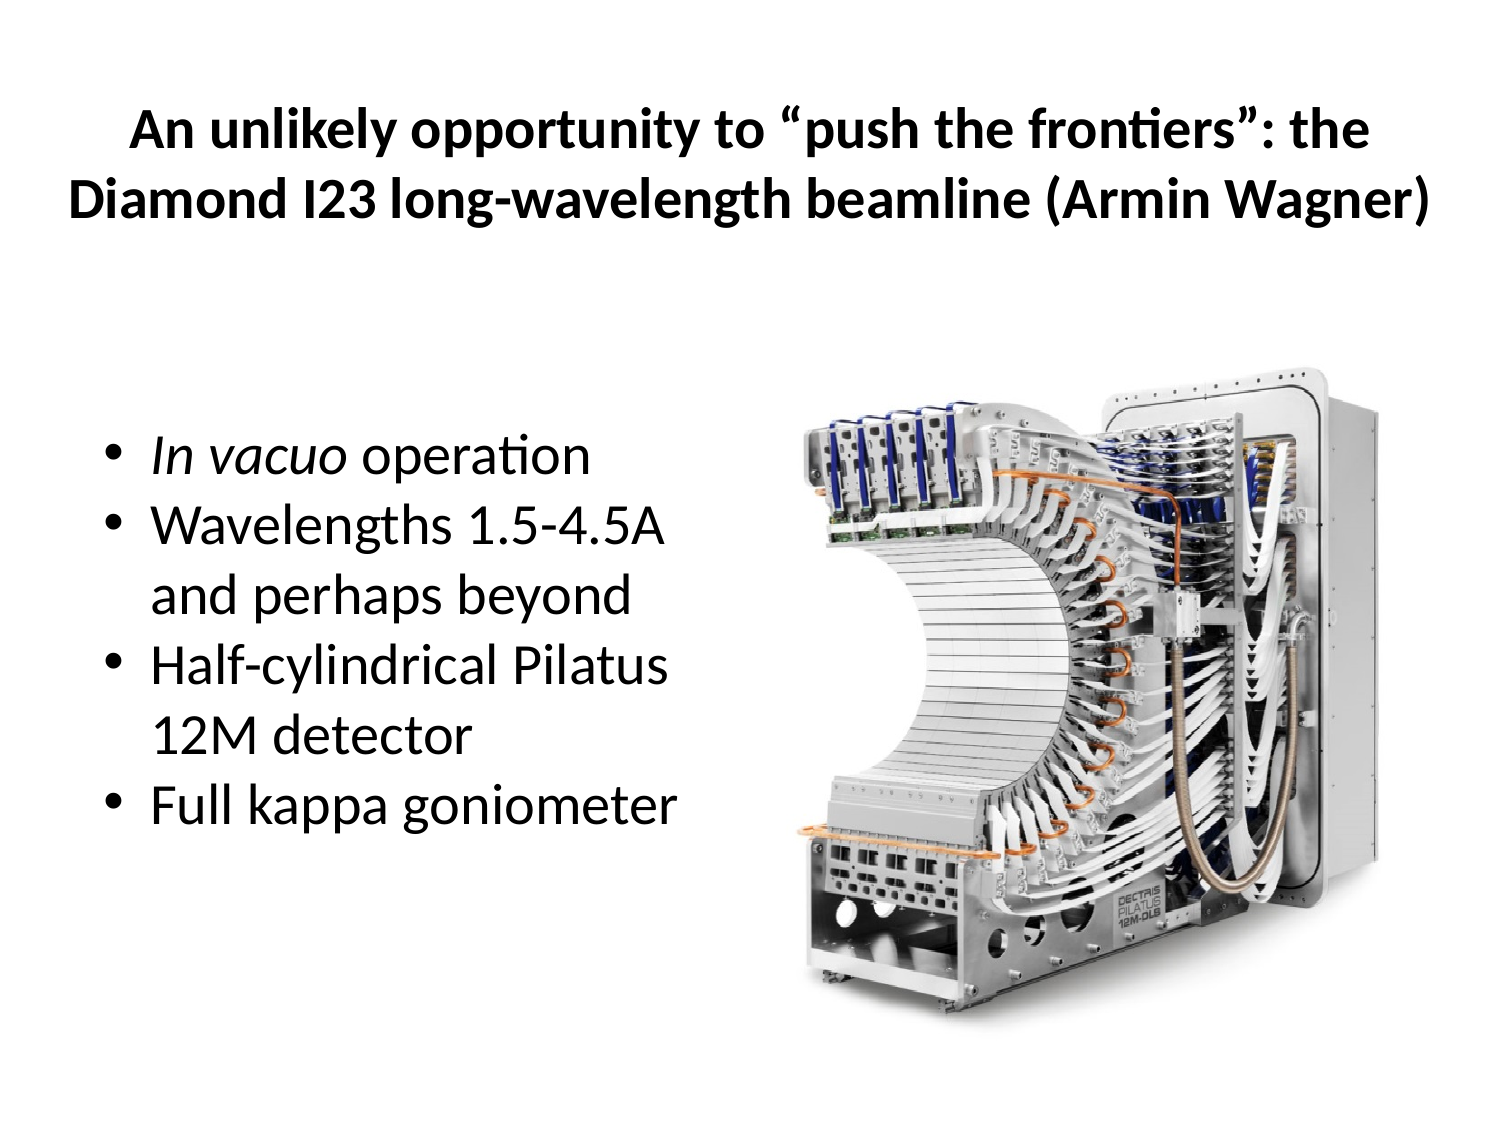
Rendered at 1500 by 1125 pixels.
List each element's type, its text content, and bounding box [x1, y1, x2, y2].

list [699, 252, 1476, 1125]
title An unlikely opportunity to “push the frontiers”: the Diamond I23 long-wavelength beamline (Armin Wagner) [37, 45, 1463, 275]
text_box In vacuo operation Wavelengths 1.5-4.5A and perhaps beyond Half-cylindrical Pilatus 12M detector Full kappa goniometer [88, 408, 694, 889]
